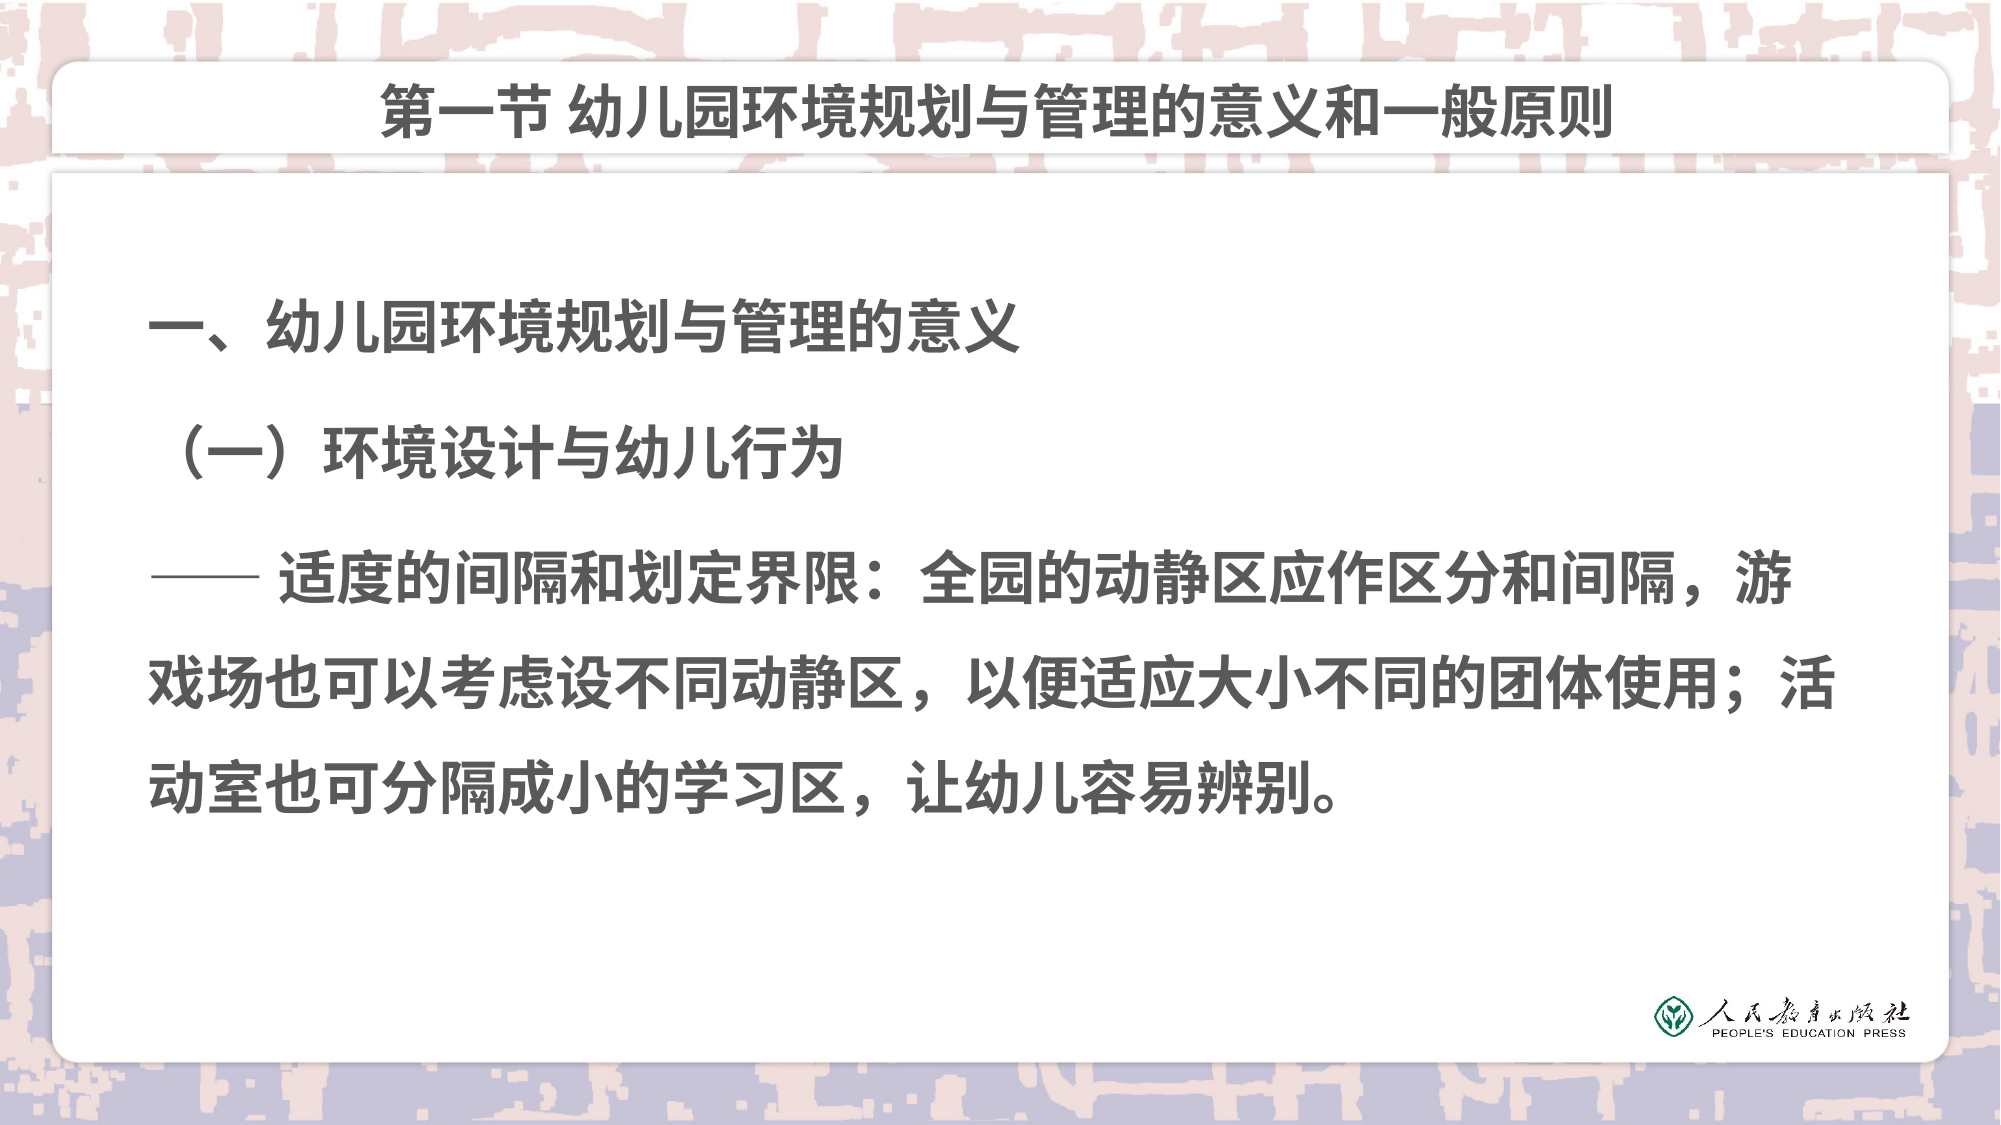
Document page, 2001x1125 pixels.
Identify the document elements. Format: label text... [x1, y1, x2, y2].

title 第一节 幼儿园环境规划与管理的意义和一般原则 [50, 66, 1945, 162]
picture [0, 0, 2001, 1125]
list 一、幼儿园环境规划与管理的意义 （一）环境设计与幼儿行为 ——适度的间隔和划定界限：全园的动静区应作区分和间隔，游戏场也可以考虑设不同动静区，以便适应大小不同的团体使用；活动室也可分隔成小的学习区，让幼儿容易辨别。 [132, 247, 1858, 962]
